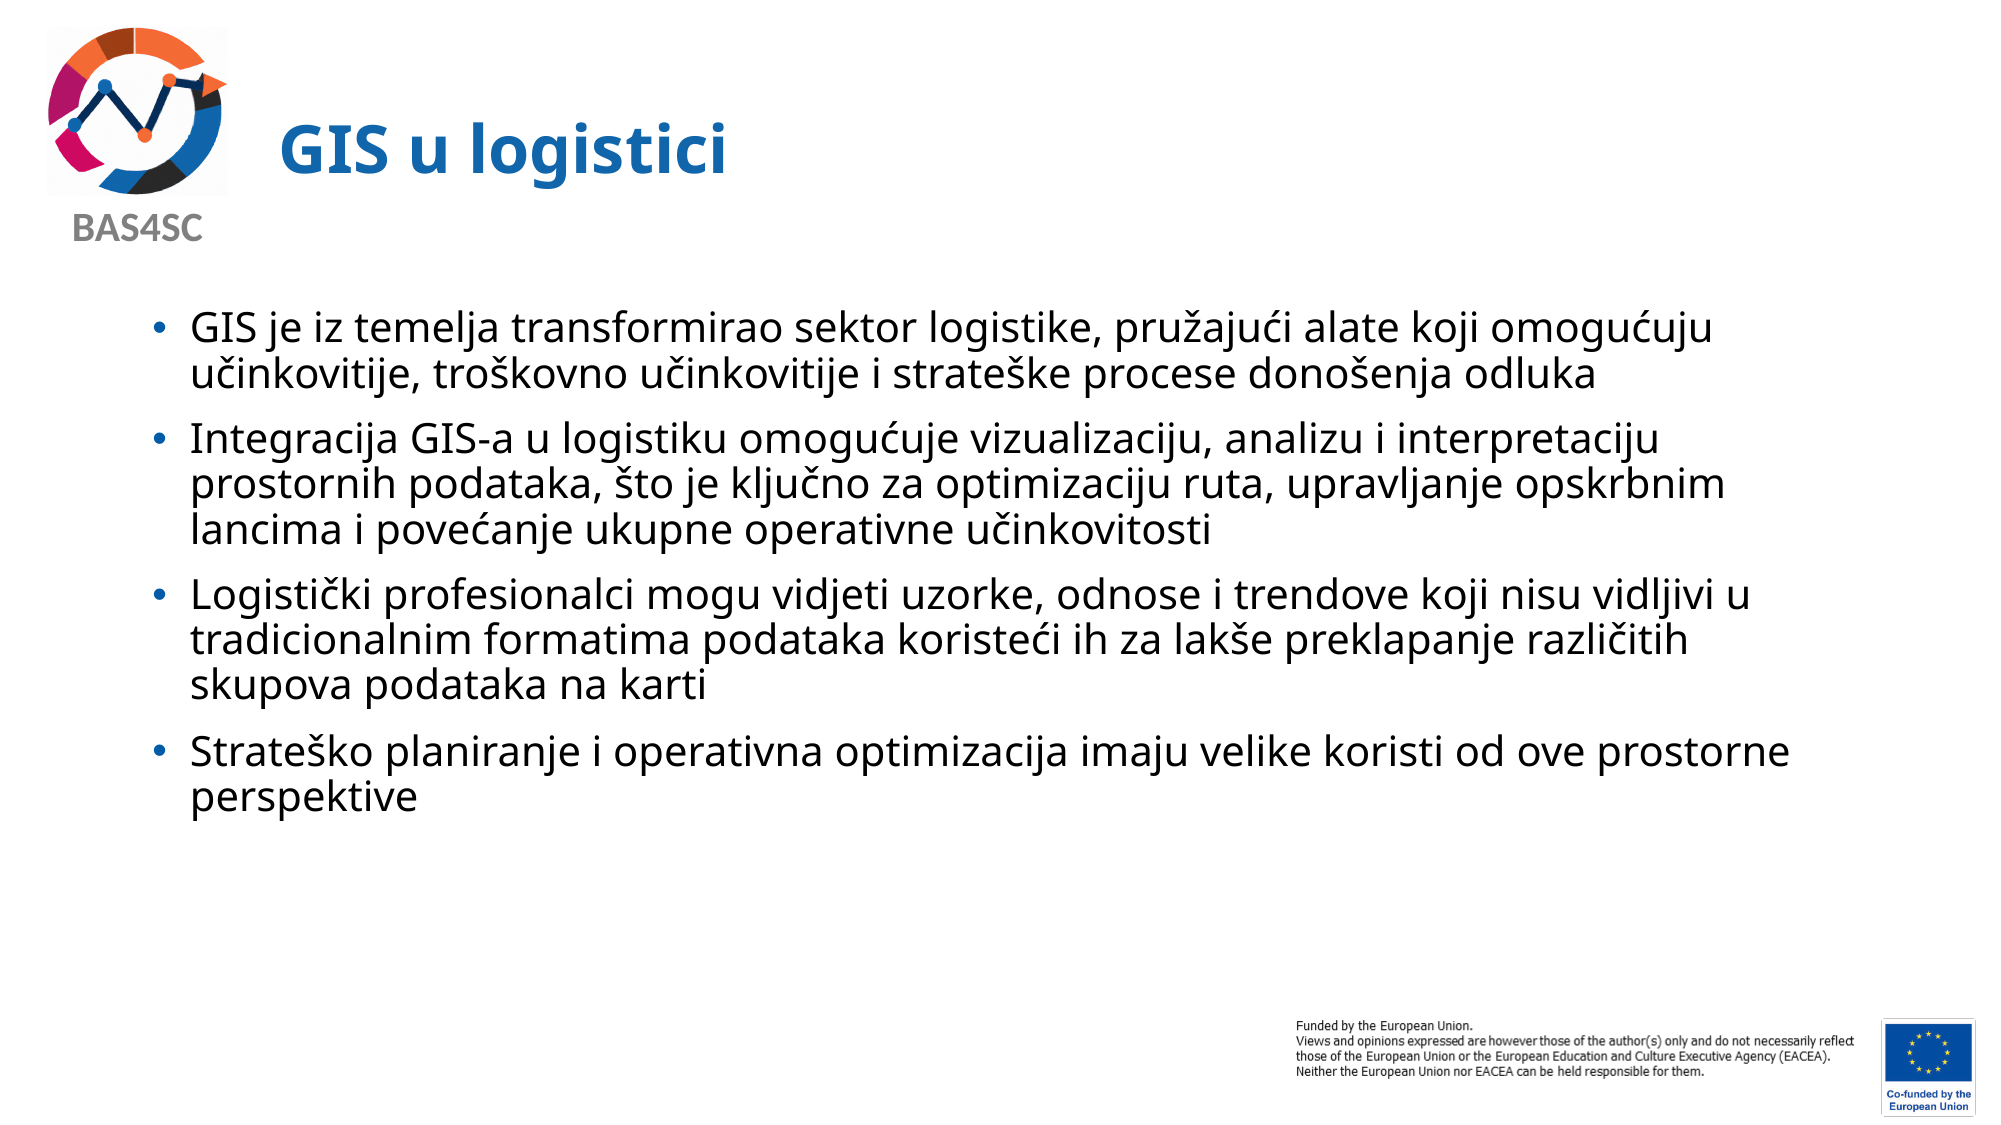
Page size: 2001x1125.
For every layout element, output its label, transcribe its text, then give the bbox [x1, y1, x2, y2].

title GIS u logistici [263, 59, 1863, 244]
list GIS je iz temelja transformirao sektor logistike, pružajući alate koji omogućuju učinkovitije, troškovno učinkovitije i strateške procese donošenja odluka Integracija GIS-a u logistiku omogućuje vizualizaciju, analizu i interpretaciju prostornih podataka, što je ključno za optimizaciju ruta, upravljanje opskrbnim lancima i povećanje ukupne operativne učinkovitosti Logistički profesionalci mogu vidjeti uzorke, odnose i trendove koji nisu vidljivi u tradicionalnim formatima podataka koristeći ih za lakše preklapanje različitih skupova podataka na karti Strateško planiranje i operativna optimizacija imaju velike koristi od ove prostorne perspektive [137, 299, 1863, 1014]
picture [1875, 1013, 1982, 1121]
picture [1281, 1010, 1871, 1087]
picture [47, 27, 228, 196]
